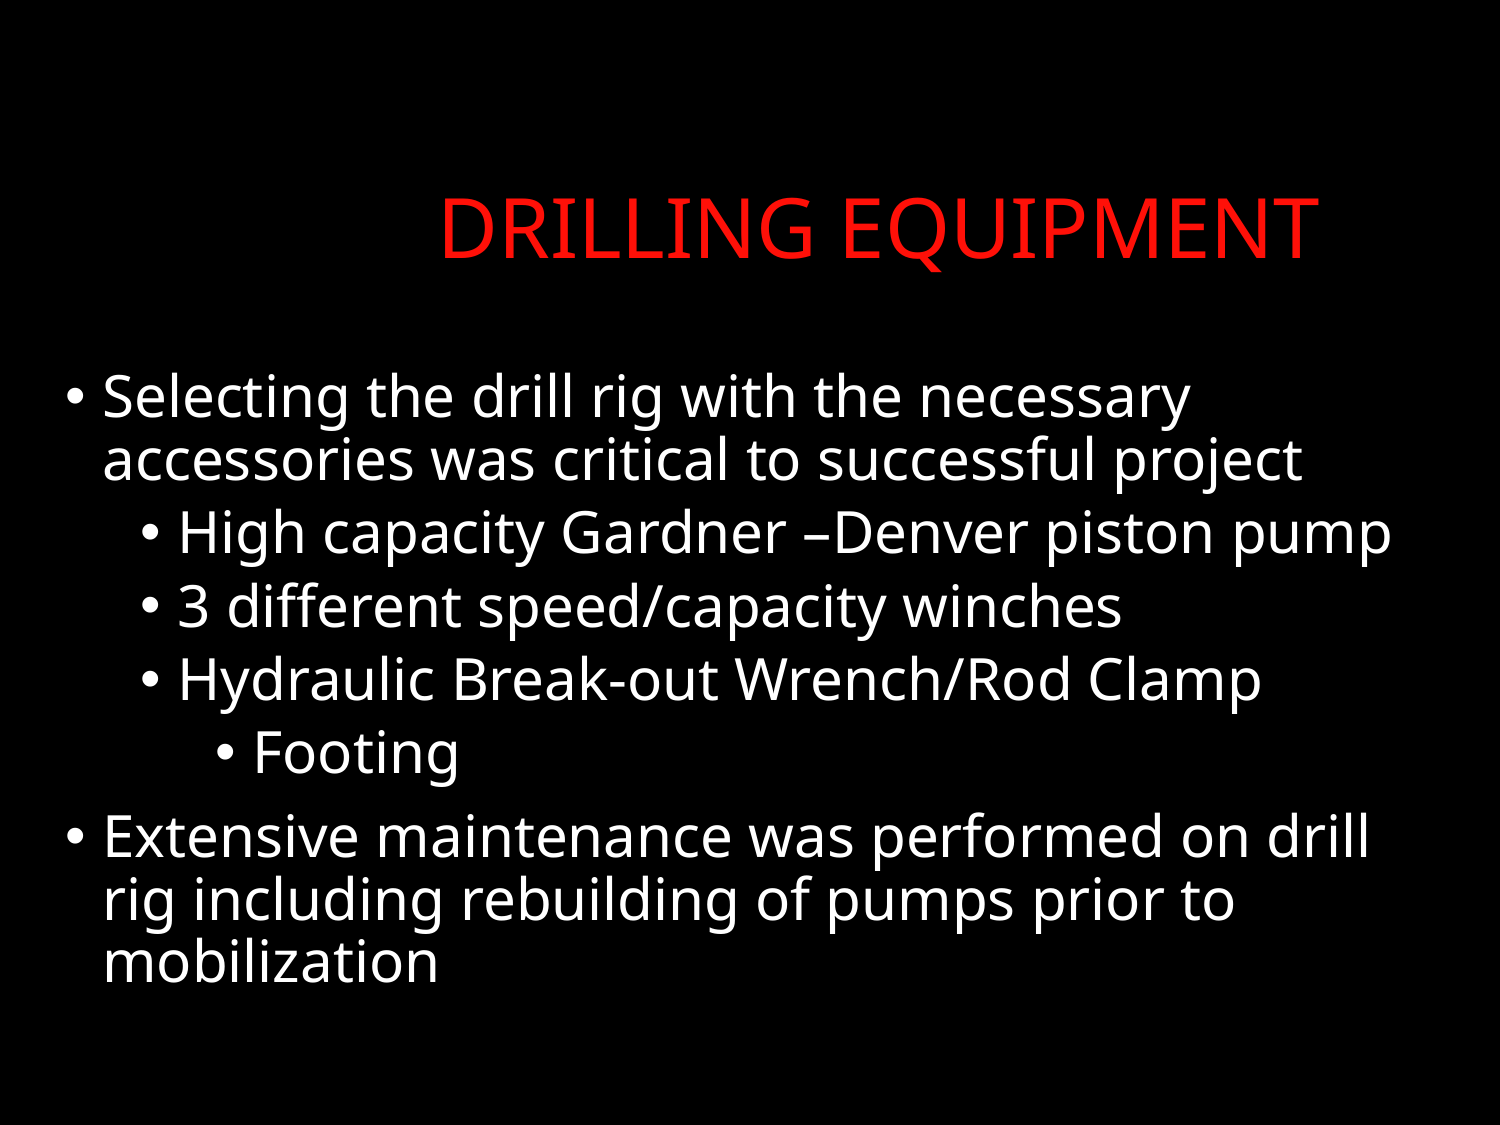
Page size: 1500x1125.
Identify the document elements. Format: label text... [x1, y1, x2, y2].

title Drilling Equipment [356, 125, 1403, 338]
list Selecting the drill rig with the necessary accessories was critical to successful project High capacity Gardner –Denver piston pump 3 different speed/capacity winches Hydraulic Break-out Wrench/Rod Clamp Footing Extensive maintenance was performed on drill rig including rebuilding of pumps prior to mobilization [50, 360, 1463, 1075]
